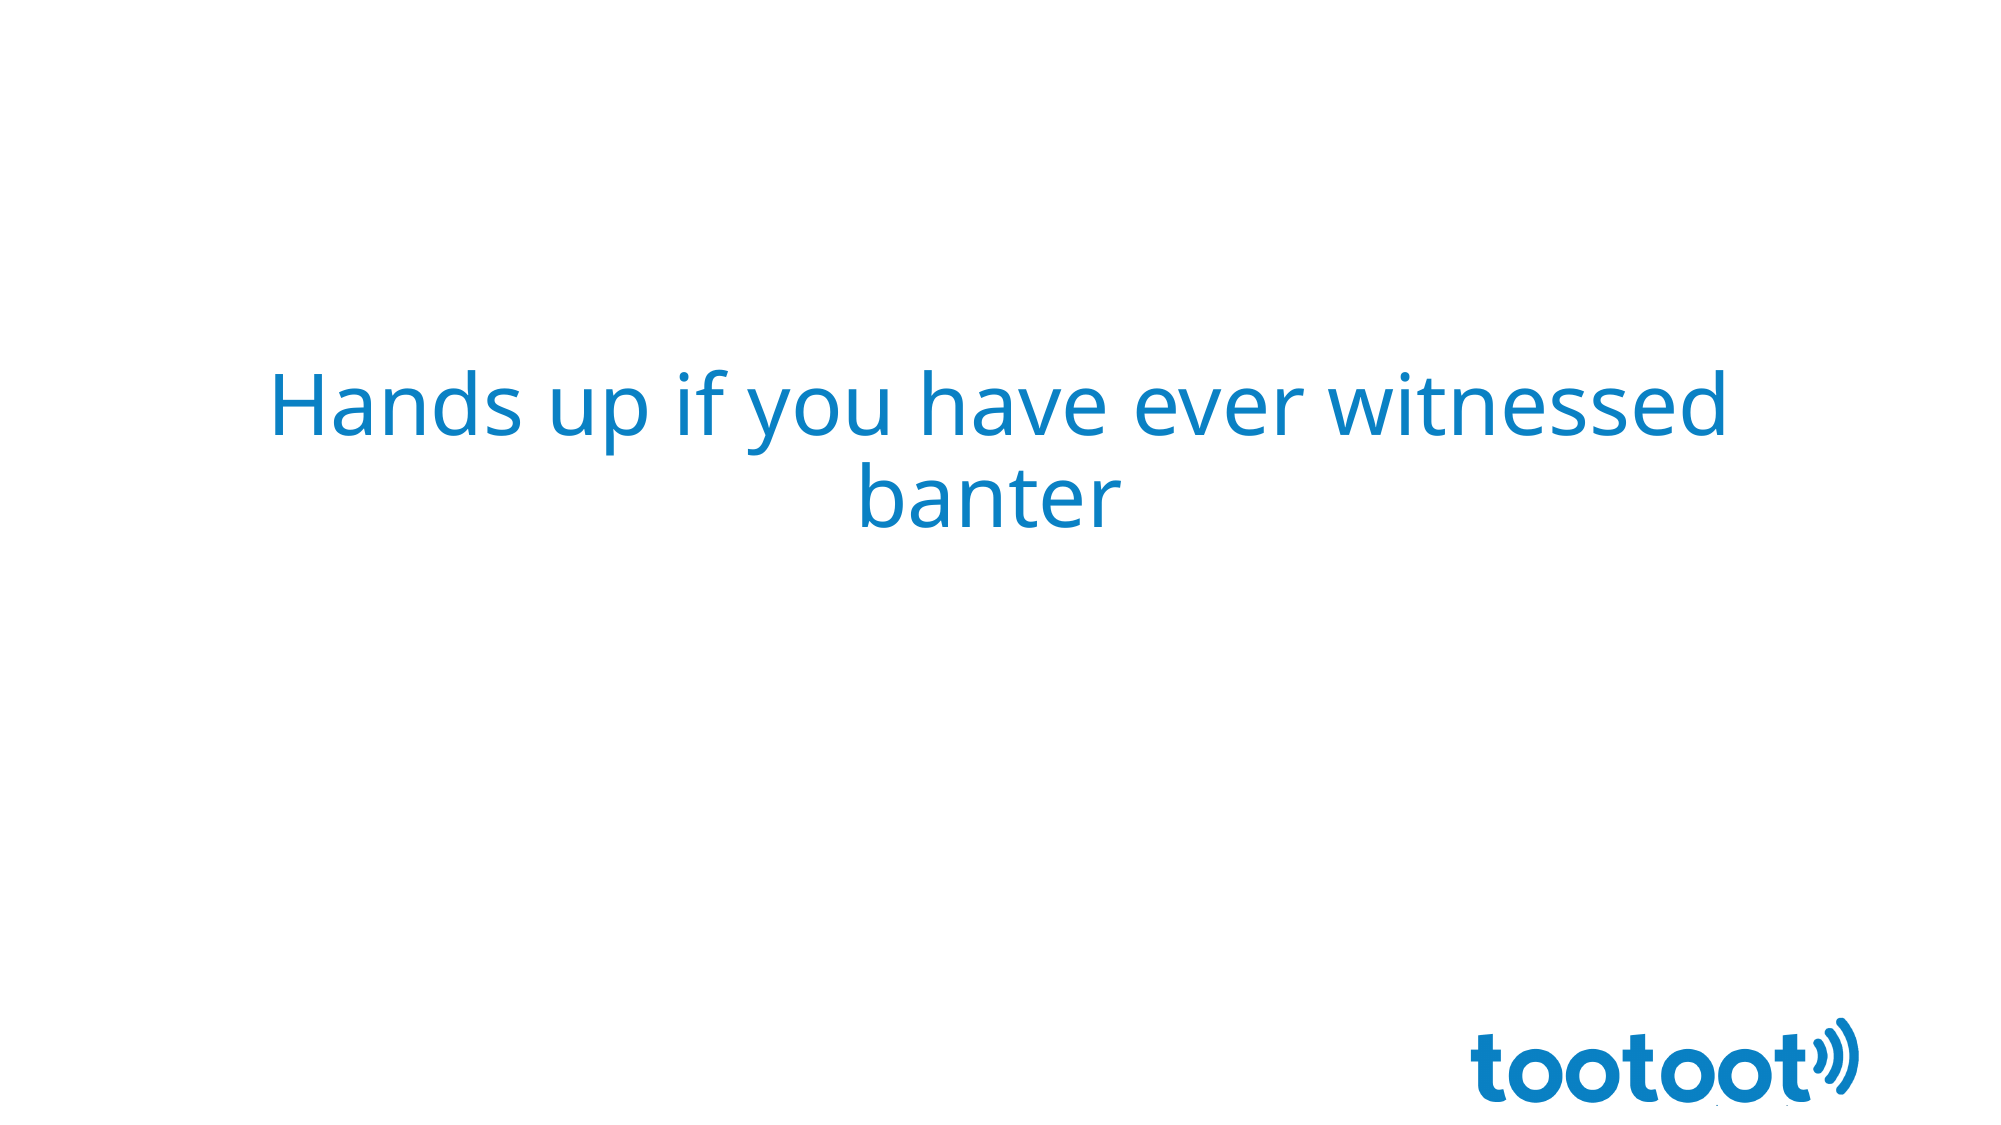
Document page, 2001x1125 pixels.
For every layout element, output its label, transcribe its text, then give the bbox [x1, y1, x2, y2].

picture [1470, 1013, 1863, 1106]
text_box Hands up if you have ever witnessed banter [137, 345, 1863, 563]
